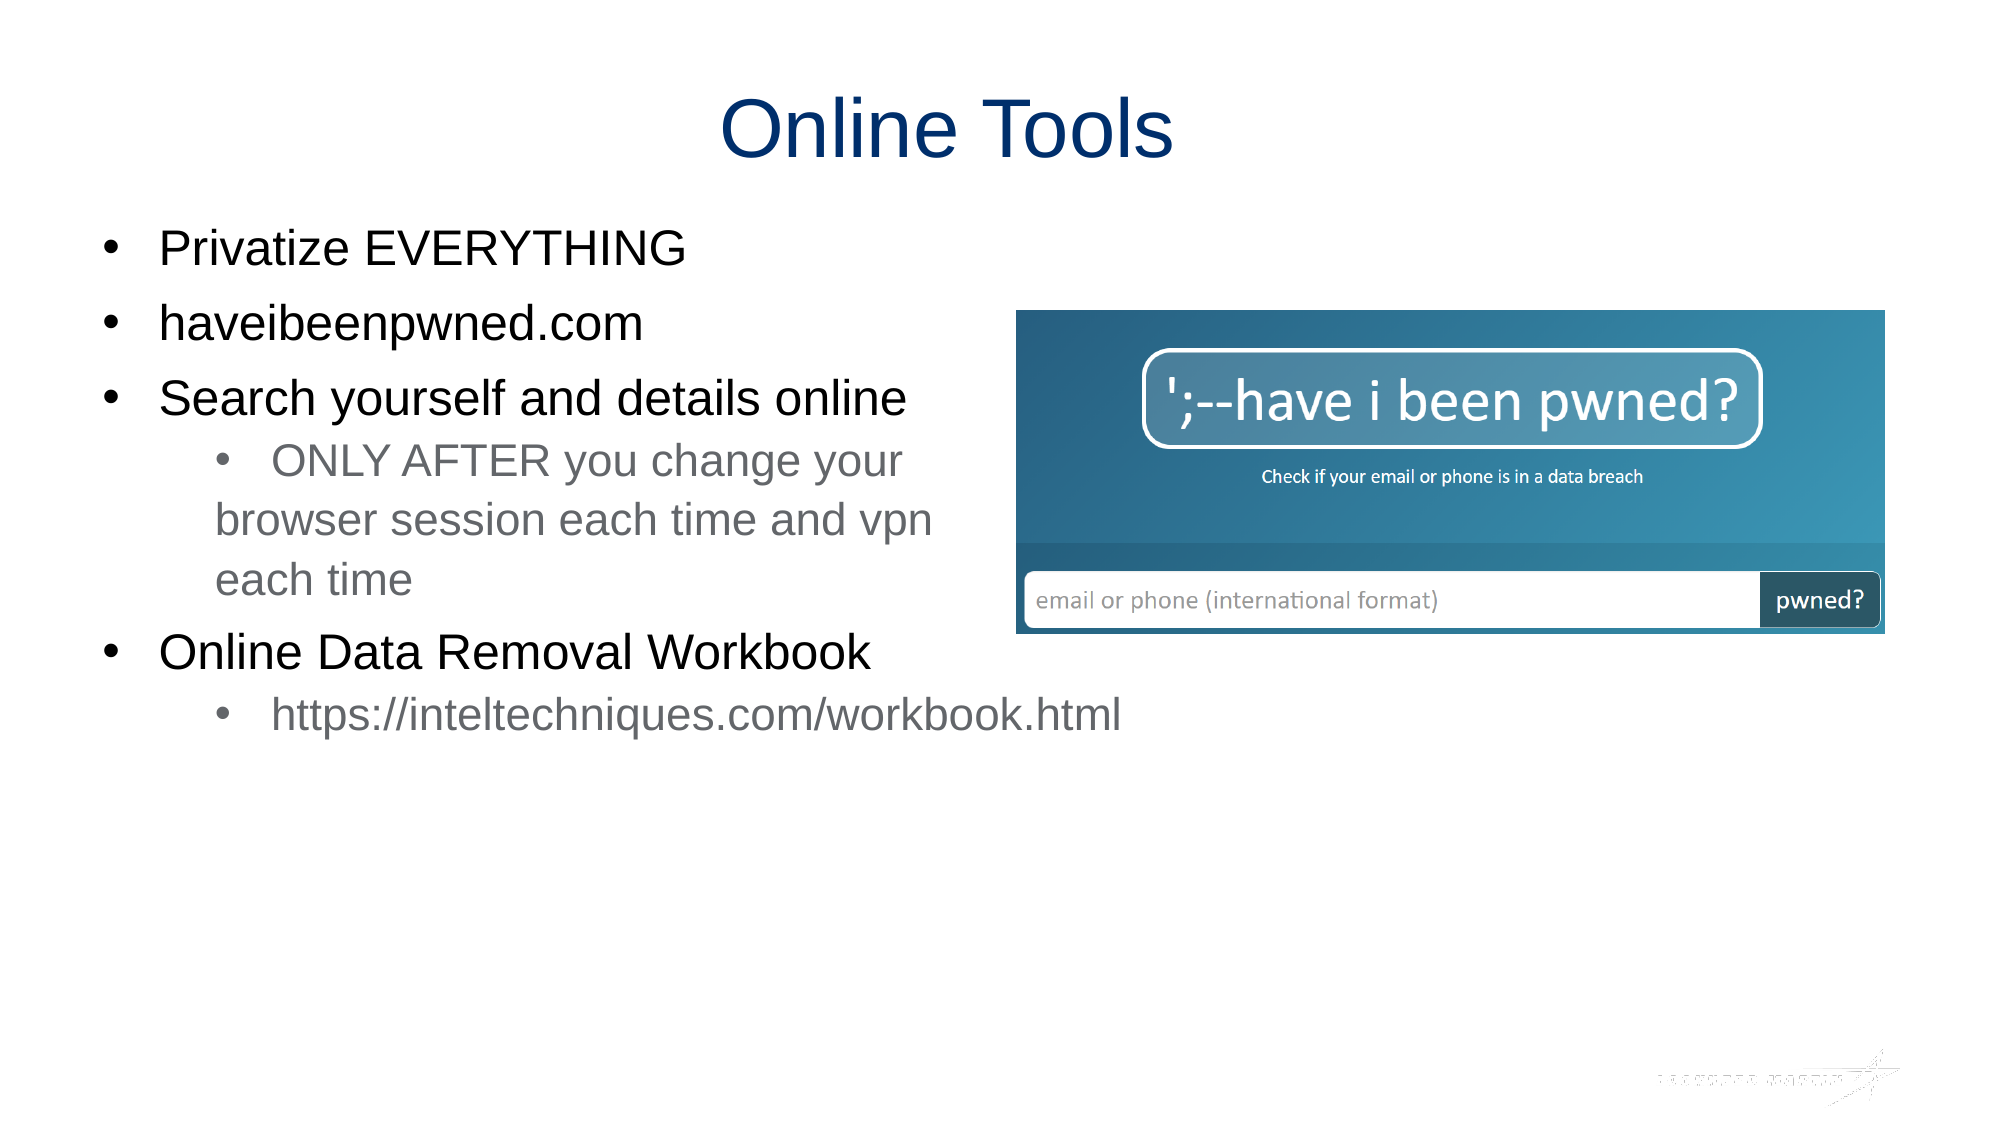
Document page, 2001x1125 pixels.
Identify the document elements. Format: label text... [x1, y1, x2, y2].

title Online Tools [84, 77, 1810, 216]
list Privatize EVERYTHING haveibeenpwned.com Search yourself and details online ONLY AFTER you change your browser session each time and vpn each time Online Data Removal Workbook https://inteltechniques.com/workbook.html [87, 215, 1915, 935]
picture [1656, 1048, 1900, 1108]
picture [1016, 310, 1885, 634]
